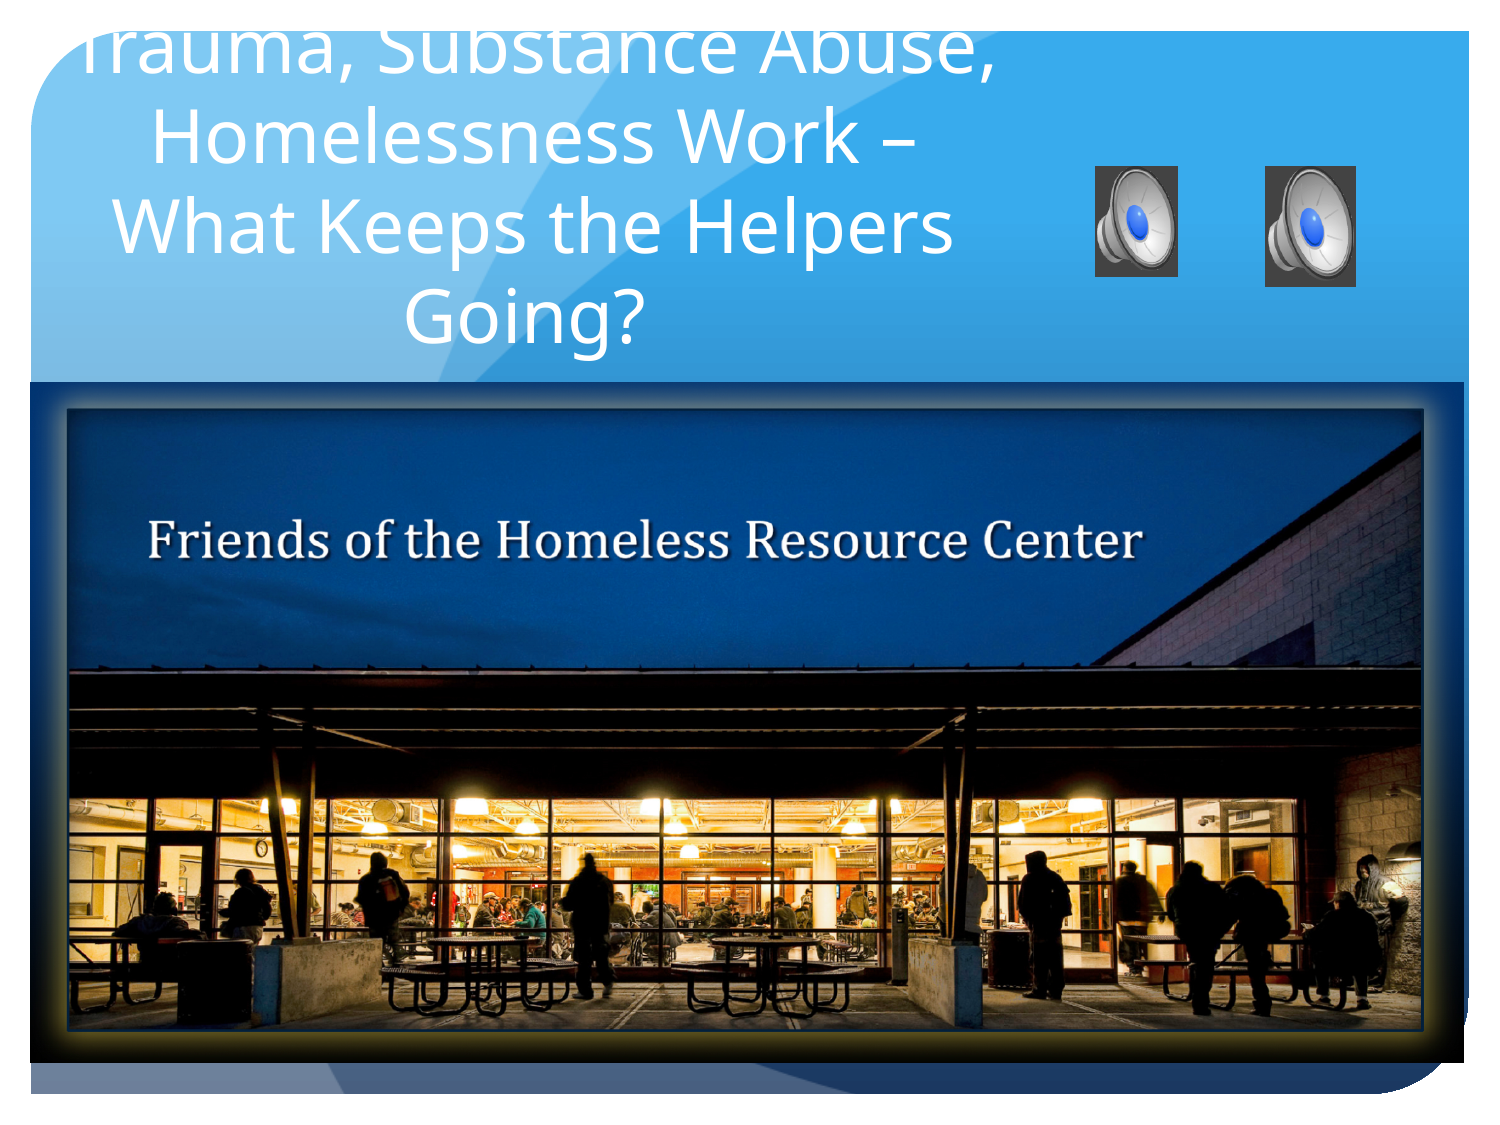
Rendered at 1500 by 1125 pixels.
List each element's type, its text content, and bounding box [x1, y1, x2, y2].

title Trauma, Substance Abuse, Homelessness Work – What Keeps the Helpers Going? [34, 55, 1034, 367]
picture [25, 30, 1474, 1095]
